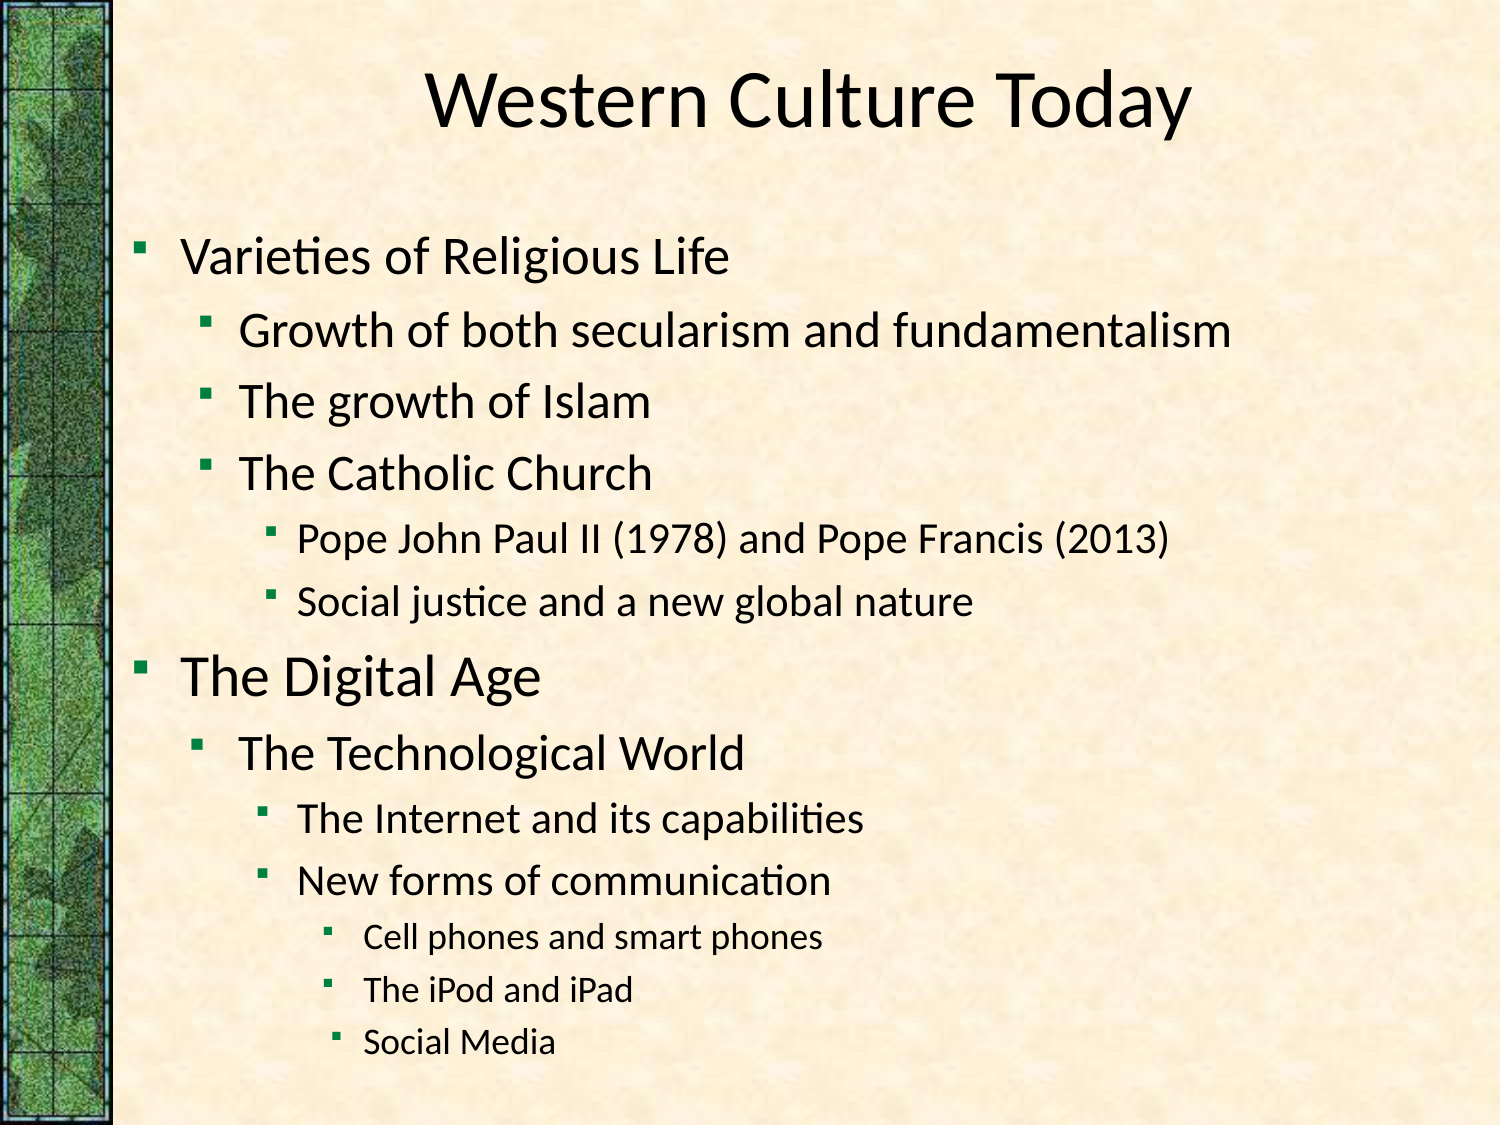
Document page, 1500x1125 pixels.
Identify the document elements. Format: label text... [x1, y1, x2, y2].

title Western Culture Today [115, 0, 1500, 188]
picture [0, 0, 1500, 1125]
list Varieties of Religious Life Growth of both secularism and fundamentalism The growth of Islam The Catholic Church Pope John Paul II (1978) and Pope Francis (2013) Social justice and a new global nature The Digital Age The Technological World The Internet and its capabilities New forms of communication Cell phones and smart phones The iPod and iPad Social Media [115, 212, 1478, 1075]
